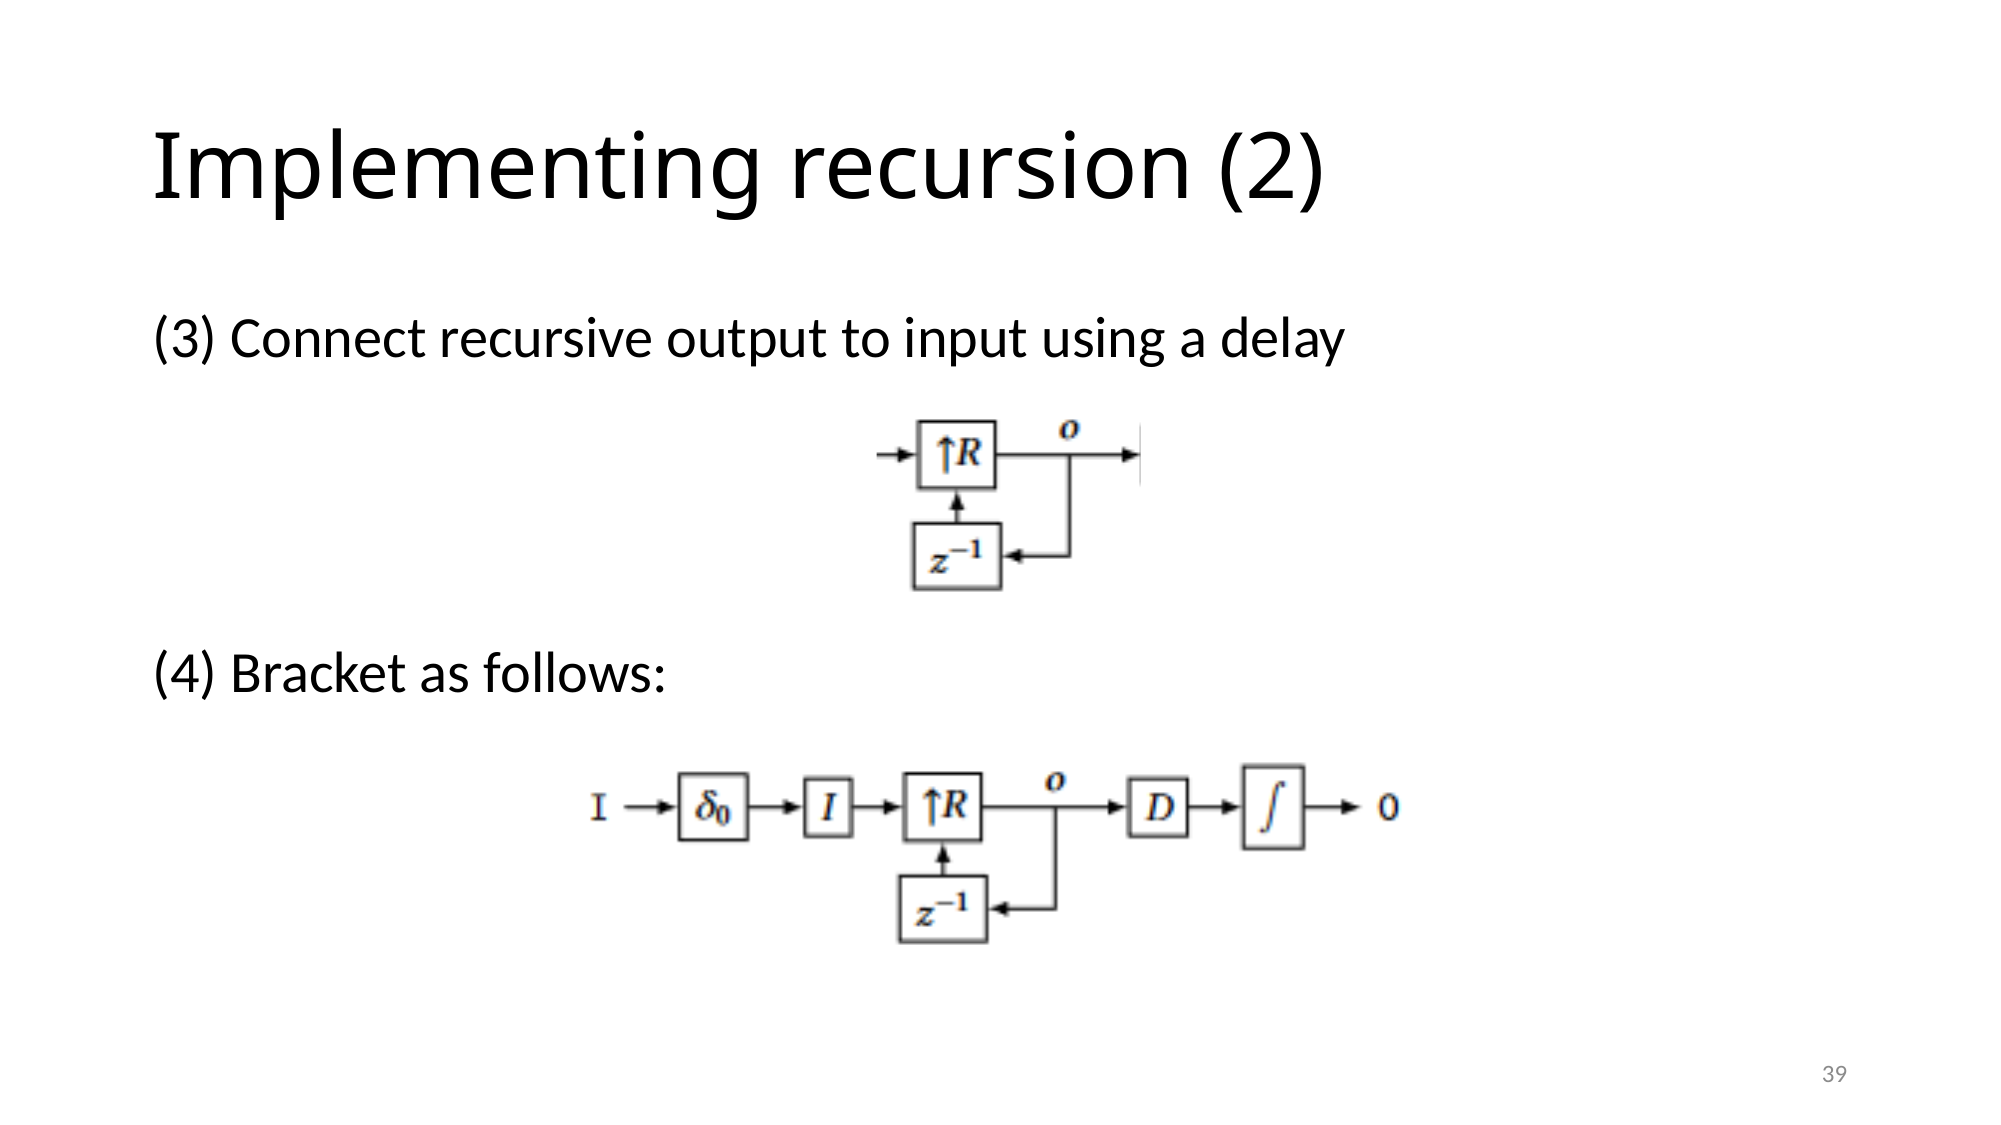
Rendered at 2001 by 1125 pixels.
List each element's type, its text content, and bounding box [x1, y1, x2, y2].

picture [585, 761, 1414, 951]
slide_number 39 [1798, 1042, 1863, 1103]
picture [876, 409, 1141, 598]
list (3) Connect recursive output to input using a delay (4) Bracket as follows: [137, 299, 1863, 1014]
title Implementing recursion (2) [137, 59, 1863, 278]
